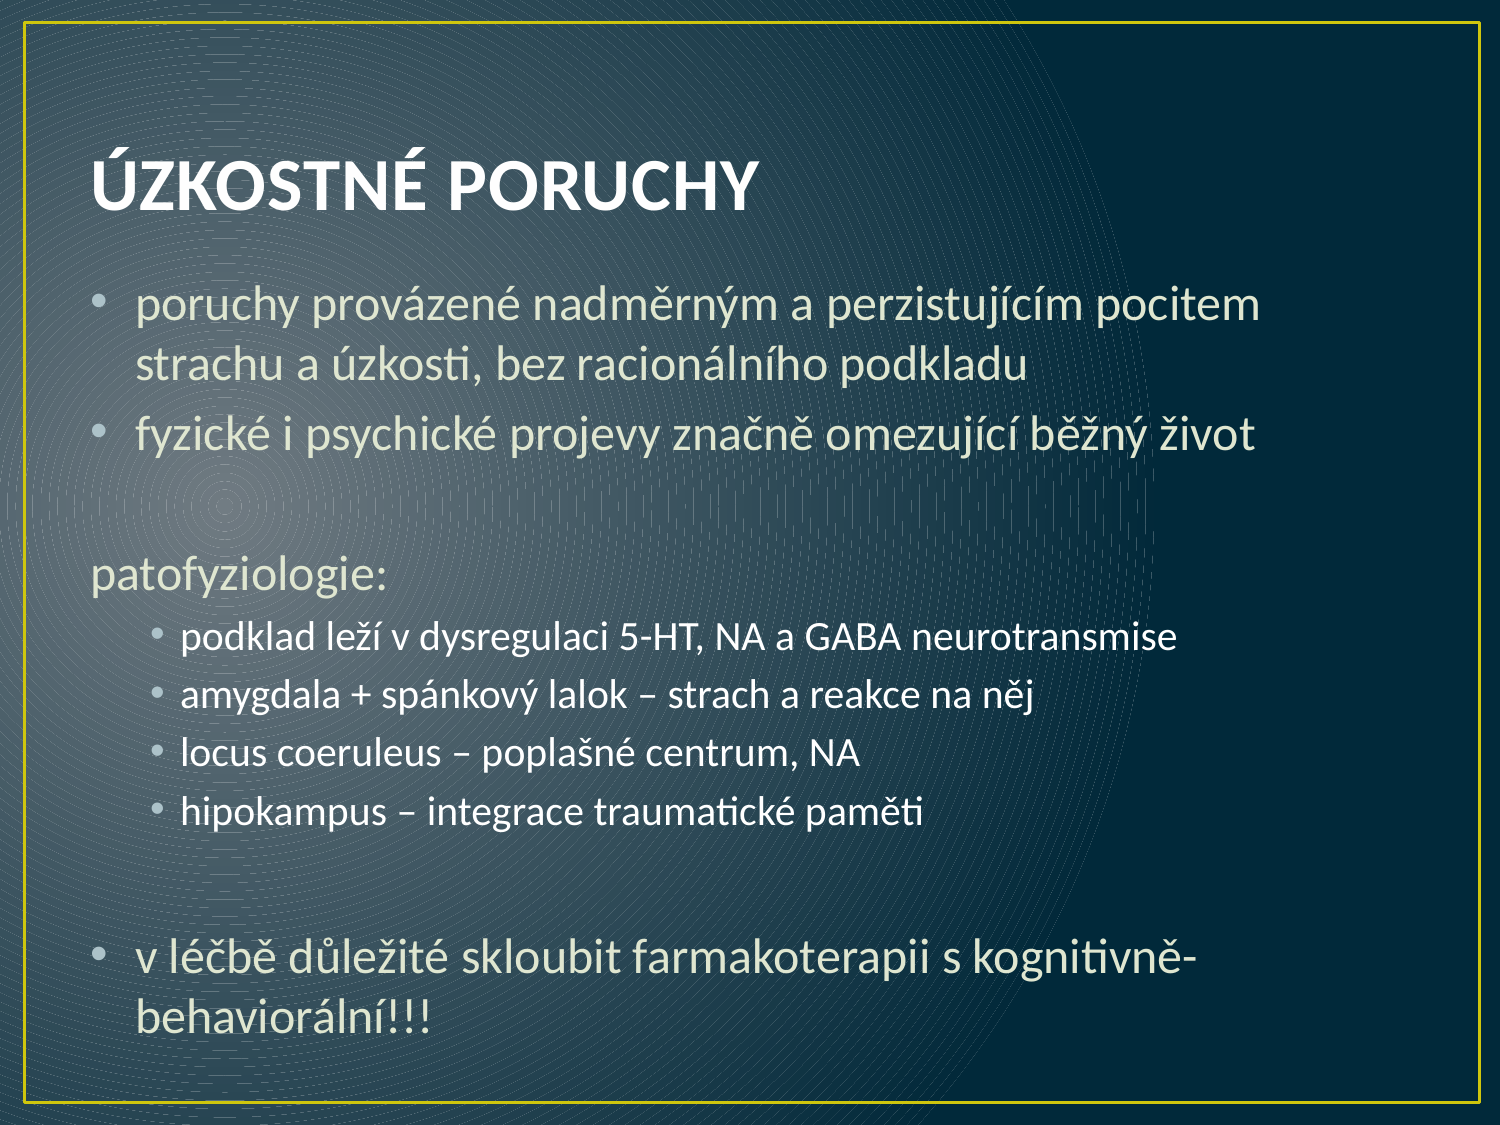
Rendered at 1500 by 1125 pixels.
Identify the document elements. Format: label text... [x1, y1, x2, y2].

title ÚZKOSTNÉ PORUCHY [75, 45, 1425, 233]
list poruchy provázené nadměrným a perzistujícím pocitem strachu a úzkosti, bez racionálního podkladu fyzické i psychické projevy značně omezující běžný život patofyziologie: podklad leží v dysregulaci 5-HT, NA a GABA neurotransmise amygdala + spánkový lalok – strach a reakce na něj locus coeruleus – poplašné centrum, NA hipokampus – integrace traumatické paměti v léčbě důležité skloubit farmakoterapii s kognitivně-behaviorální!!! [75, 262, 1425, 1083]
